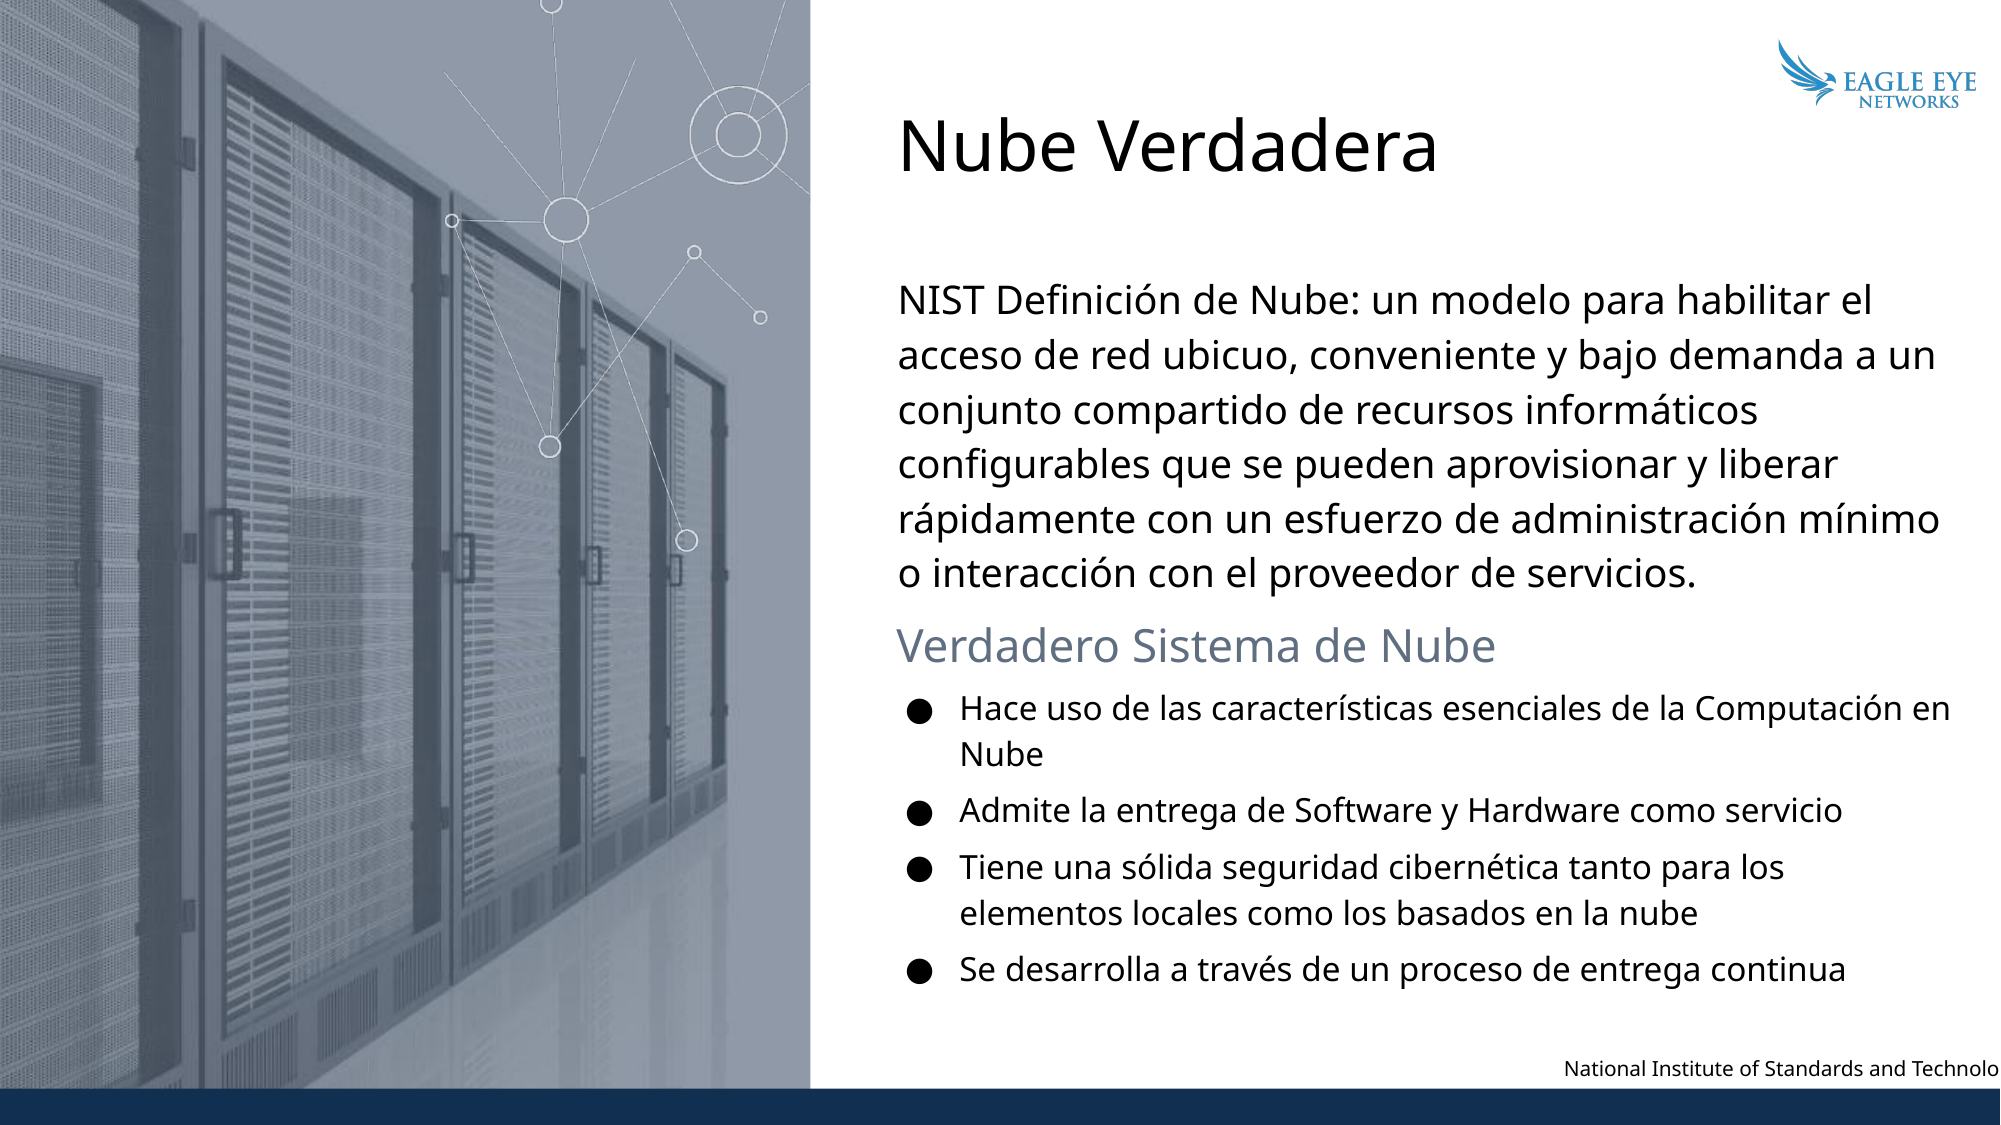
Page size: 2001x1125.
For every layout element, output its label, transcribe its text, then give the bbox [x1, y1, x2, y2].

list NIST Definición de Nube: un modelo para habilitar el acceso de red ubicuo, conveniente y bajo demanda a un conjunto compartido de recursos informáticos configurables que se pueden aprovisionar y liberar rápidamente con un esfuerzo de administración mínimo o interacción con el proveedor de servicios. [882, 253, 1971, 592]
picture [1778, 38, 1976, 108]
picture [0, 0, 811, 1088]
title Nube Verdadera [882, 79, 1594, 195]
text_box Verdadero Sistema de Nube Hace uso de las características esenciales de la Computación en Nube Admite la entrega de Software y Hardware como servicio Tiene una sólida seguridad cibernética tanto para los elementos locales como los basados en la nube Se desarrolla a través de un proceso de entrega continua [869, 592, 1971, 1003]
text_box National Institute of Standards and Technology [1549, 1043, 2000, 1094]
